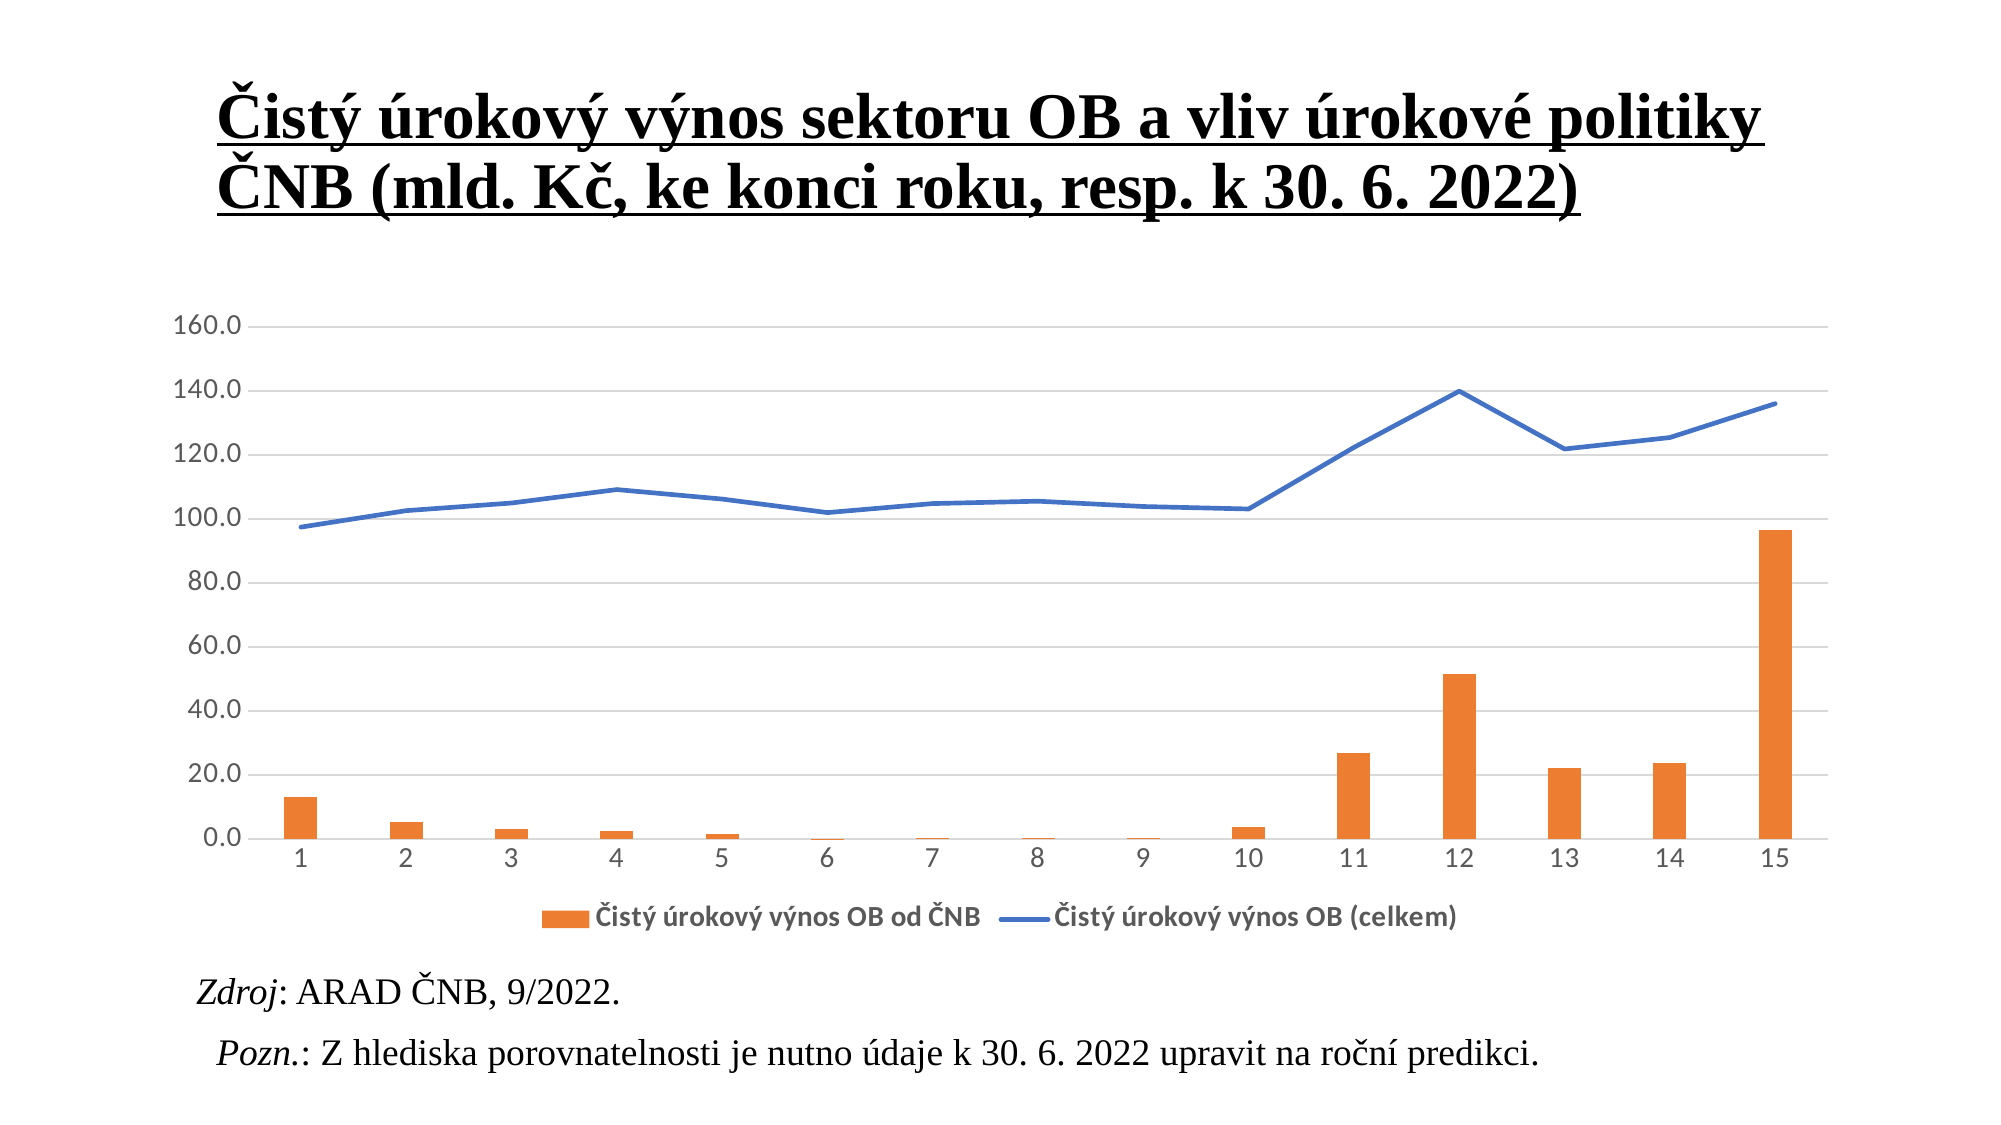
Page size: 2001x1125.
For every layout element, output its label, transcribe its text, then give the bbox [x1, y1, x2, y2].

title Čistý úrokový výnos sektoru OB a vliv úrokové politiky ČNB (mld. Kč, ke konci roku, resp. k 30. 6. 2022) [201, 44, 1822, 262]
chart [137, 299, 1863, 941]
text_box Pozn.: Z hlediska porovnatelnosti je nutno údaje k 30. 6. 2022 upravit na roční predikci. [201, 1020, 1557, 1080]
text_box Zdroj: ARAD ČNB, 9/2022. [181, 959, 637, 1020]
